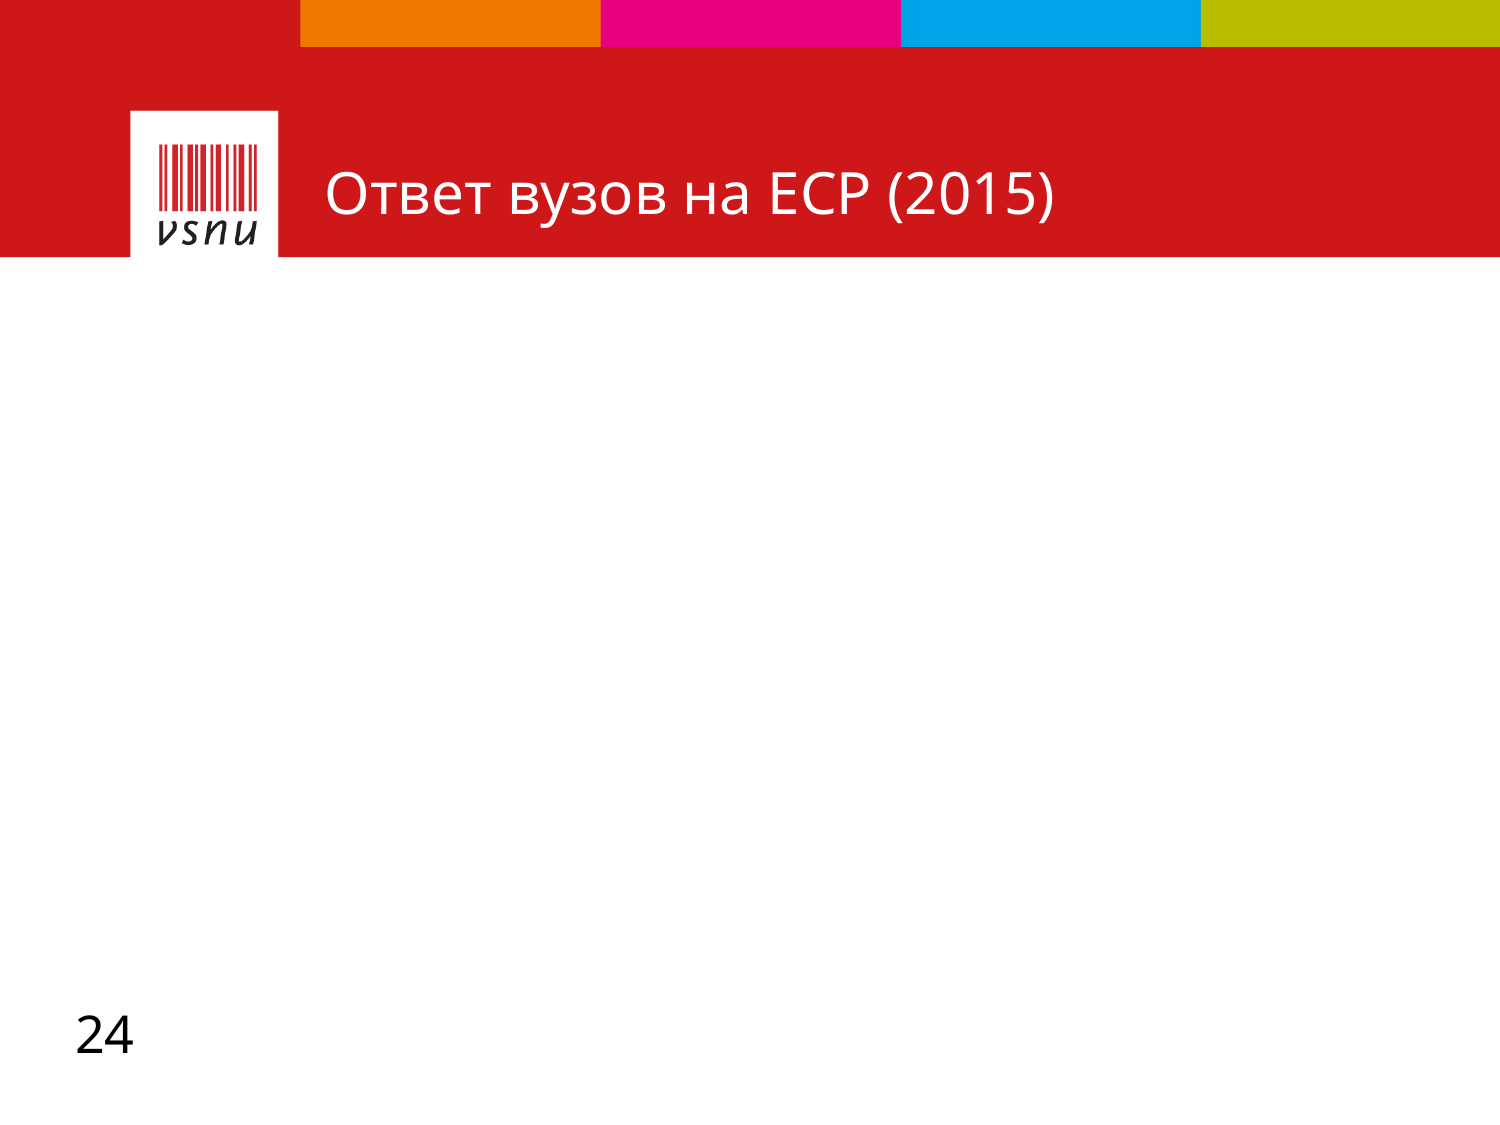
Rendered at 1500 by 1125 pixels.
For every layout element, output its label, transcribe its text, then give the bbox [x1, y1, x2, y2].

slide_number 24 [75, 1012, 200, 1073]
picture [0, 0, 1500, 1125]
title Ответ вузов на ЕСР (2015) [324, 50, 1447, 227]
